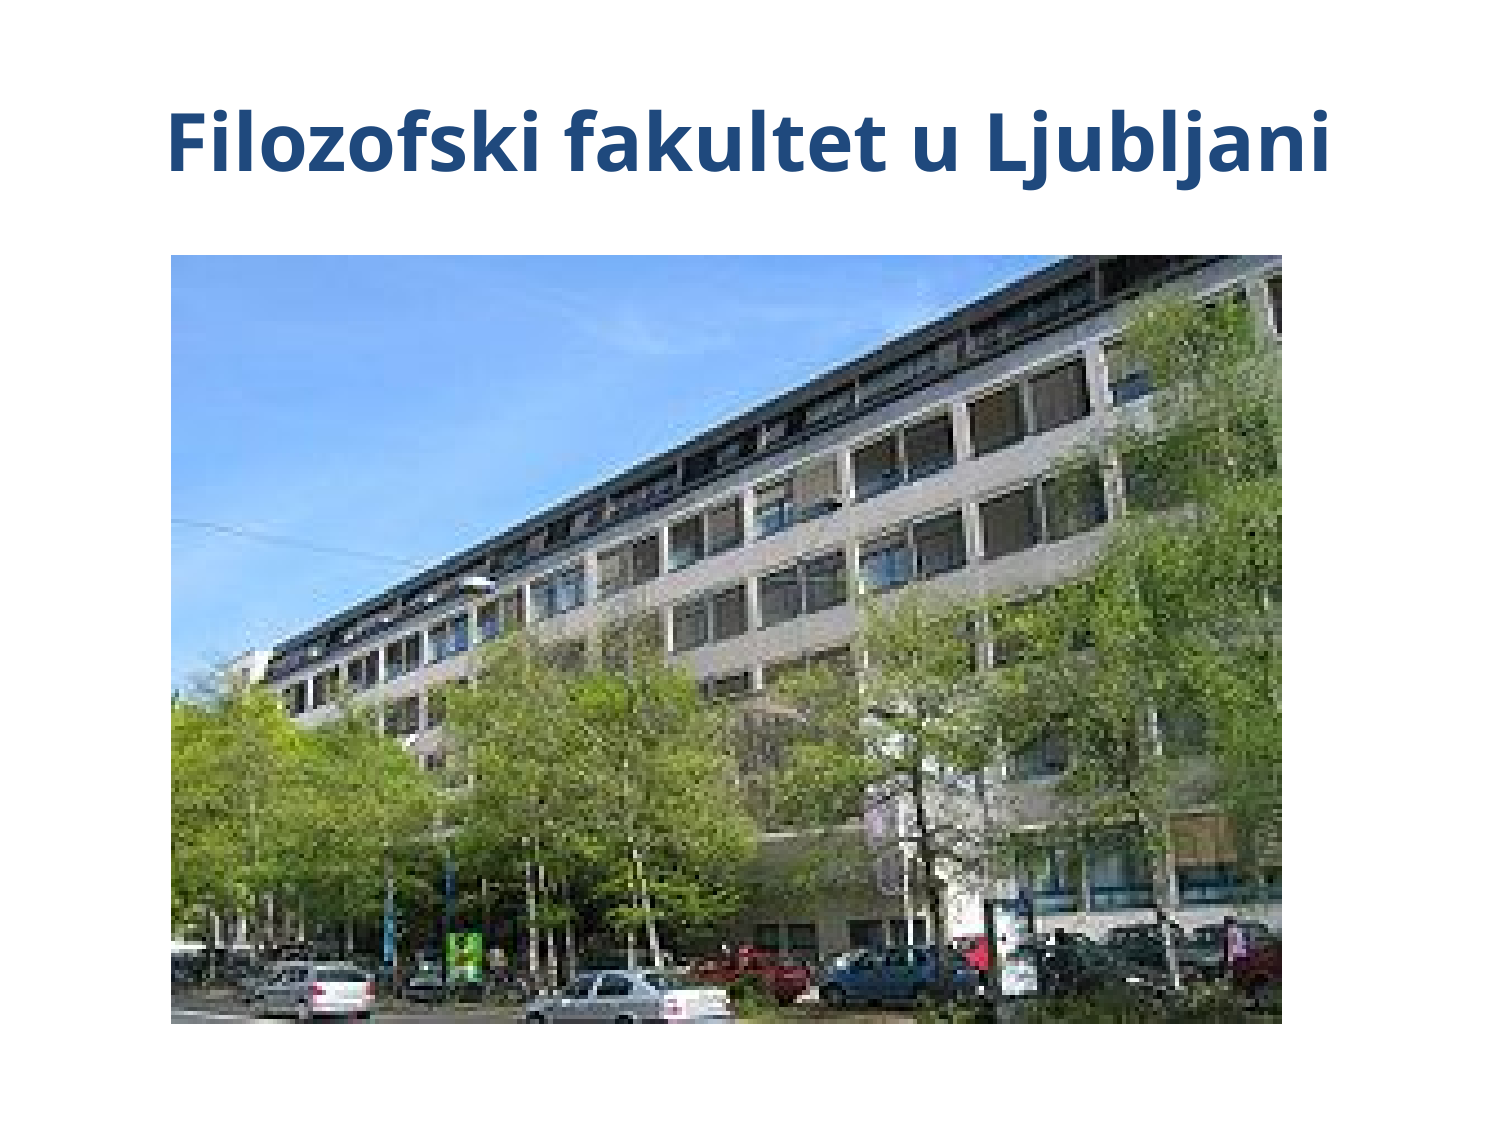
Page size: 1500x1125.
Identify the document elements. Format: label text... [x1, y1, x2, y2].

title Filozofski fakultet u Ljubljani [75, 45, 1425, 233]
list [170, 255, 1282, 1024]
